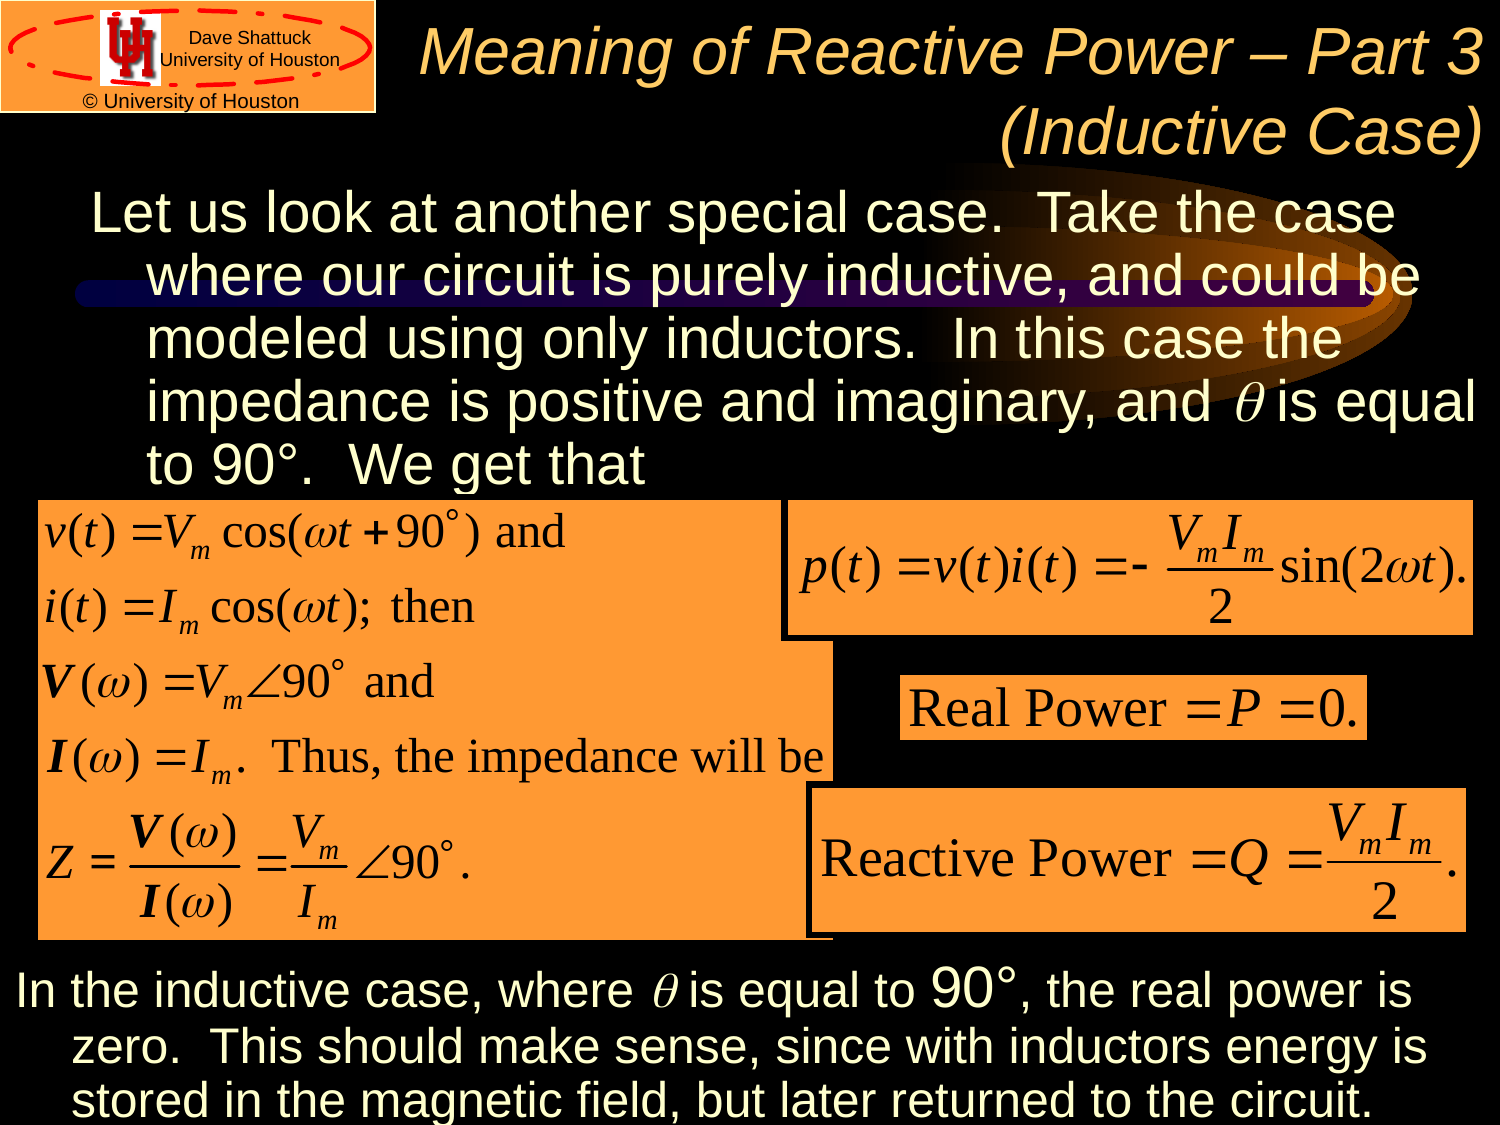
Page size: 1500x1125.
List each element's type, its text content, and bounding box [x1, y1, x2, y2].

text_box In the inductive case, where q is equal to 90°, the real power is zero. This should make sense, since with inductors energy is stored in the magnetic field, but later returned to the circuit. [0, 950, 1500, 1125]
list Let us look at another special case. Take the case where our circuit is purely inductive, and could be modeled using only inductors. In this case the impedance is positive and imaginary, and q is equal to 90°. We get that [75, 174, 1500, 500]
title Meaning of Reactive Power – Part 3 (Inductive Case) [387, 0, 1500, 174]
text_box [37, 499, 1474, 940]
